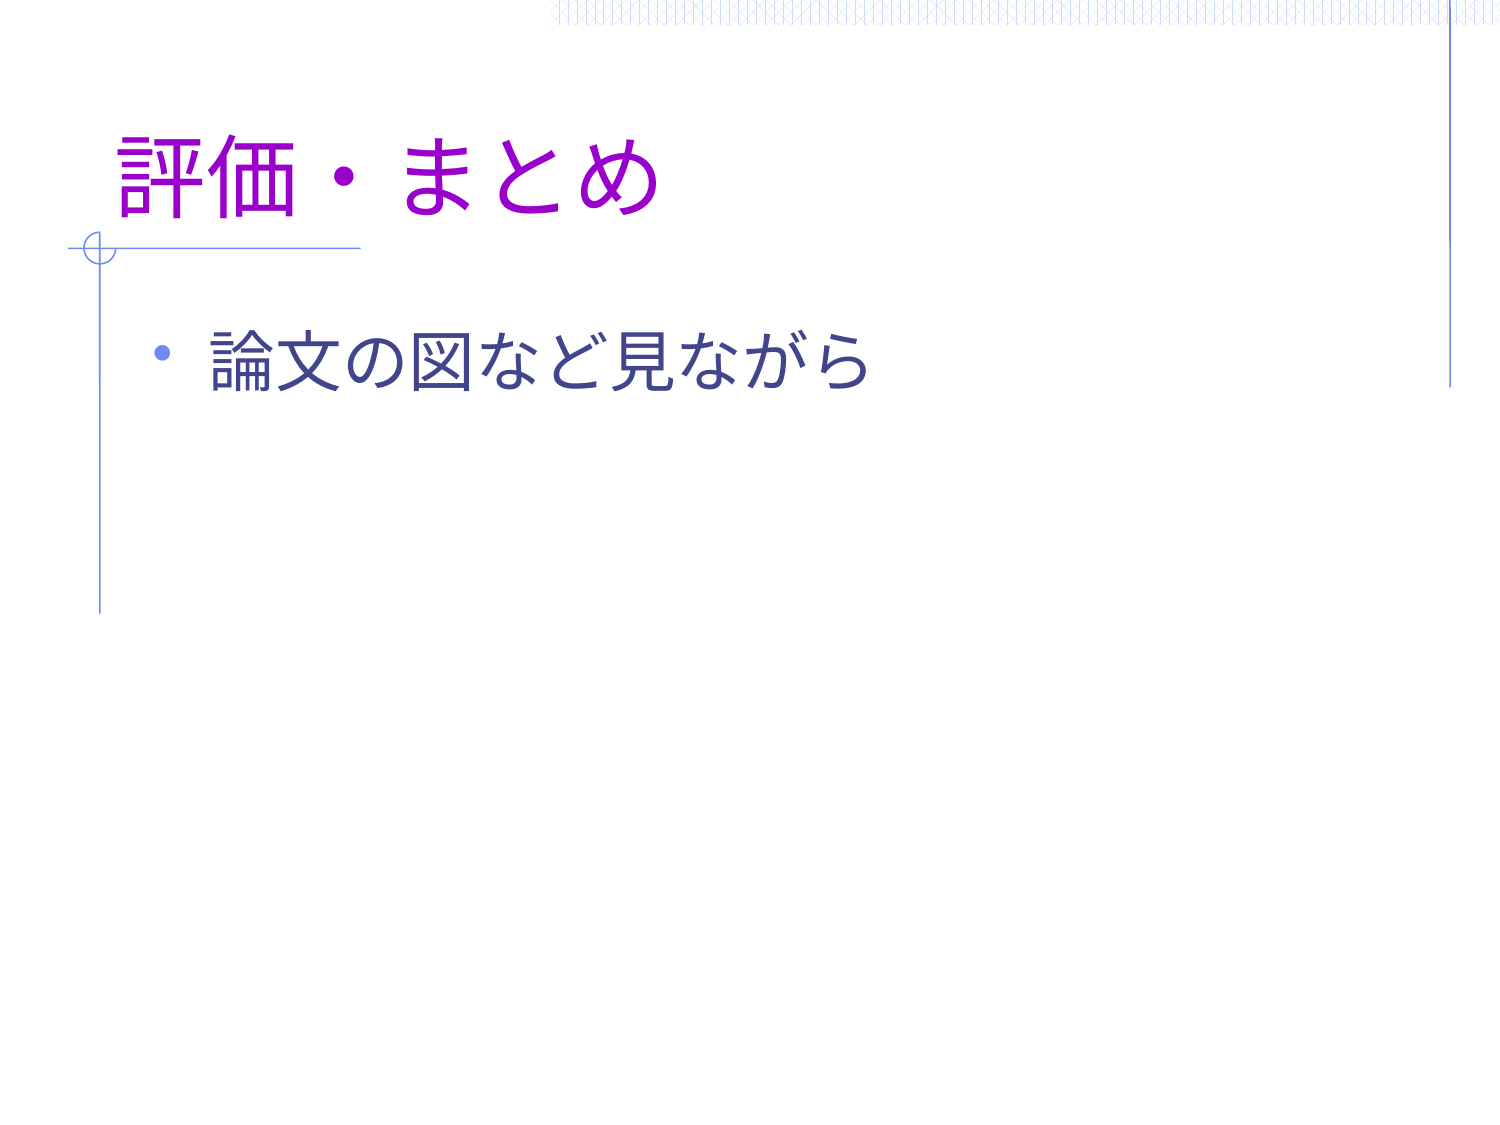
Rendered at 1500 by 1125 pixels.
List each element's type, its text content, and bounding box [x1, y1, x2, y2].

list 論文の図など見ながら [137, 312, 1413, 988]
title 評価・まとめ [99, 49, 1376, 238]
